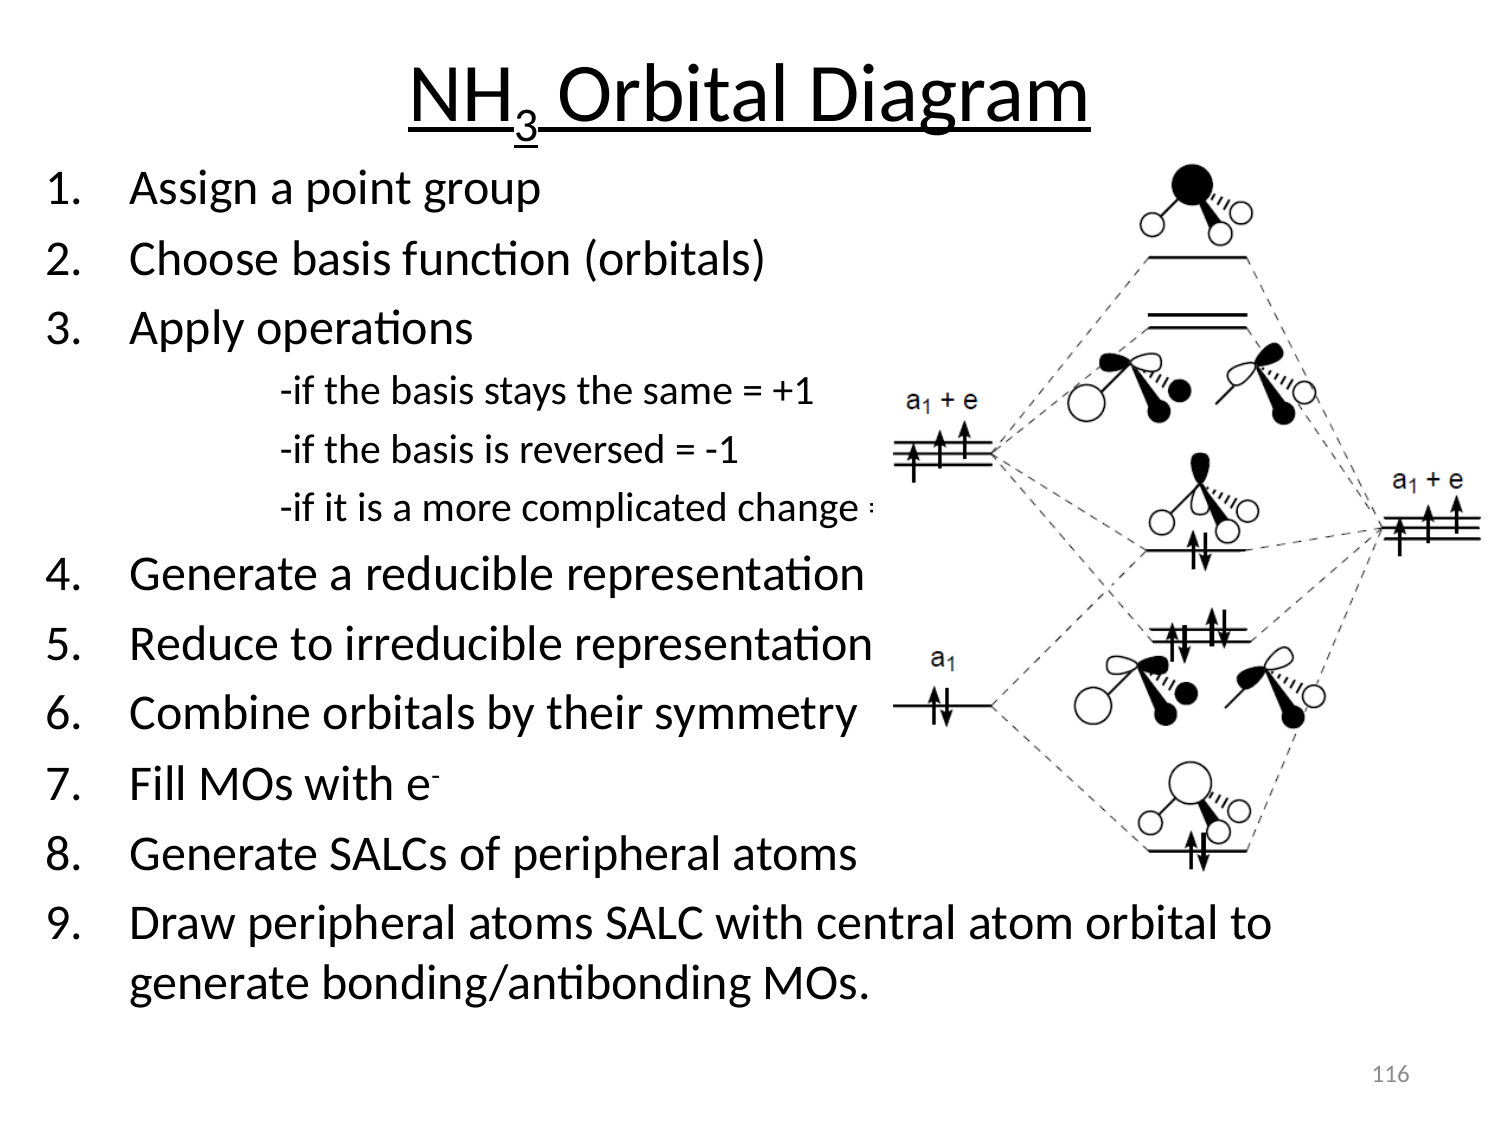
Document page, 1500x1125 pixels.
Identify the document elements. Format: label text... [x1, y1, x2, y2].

text_box NH3 Orbital Diagram [74, 0, 1425, 147]
picture [873, 146, 1500, 873]
text_box Assign a point group Choose basis function (orbitals) Apply operations -if the basis stays the same = +1 -if the basis is reversed = -1 -if it is a more complicated change = 0 Generate a reducible representation Reduce to irreducible representation Combine orbitals by their symmetry Fill MOs with e- Generate SALCs of peripheral atoms Draw peripheral atoms SALC with central atom orbital to generate bonding/antibonding MOs. [30, 147, 1381, 1073]
slide_number 116 [1074, 1042, 1425, 1103]
